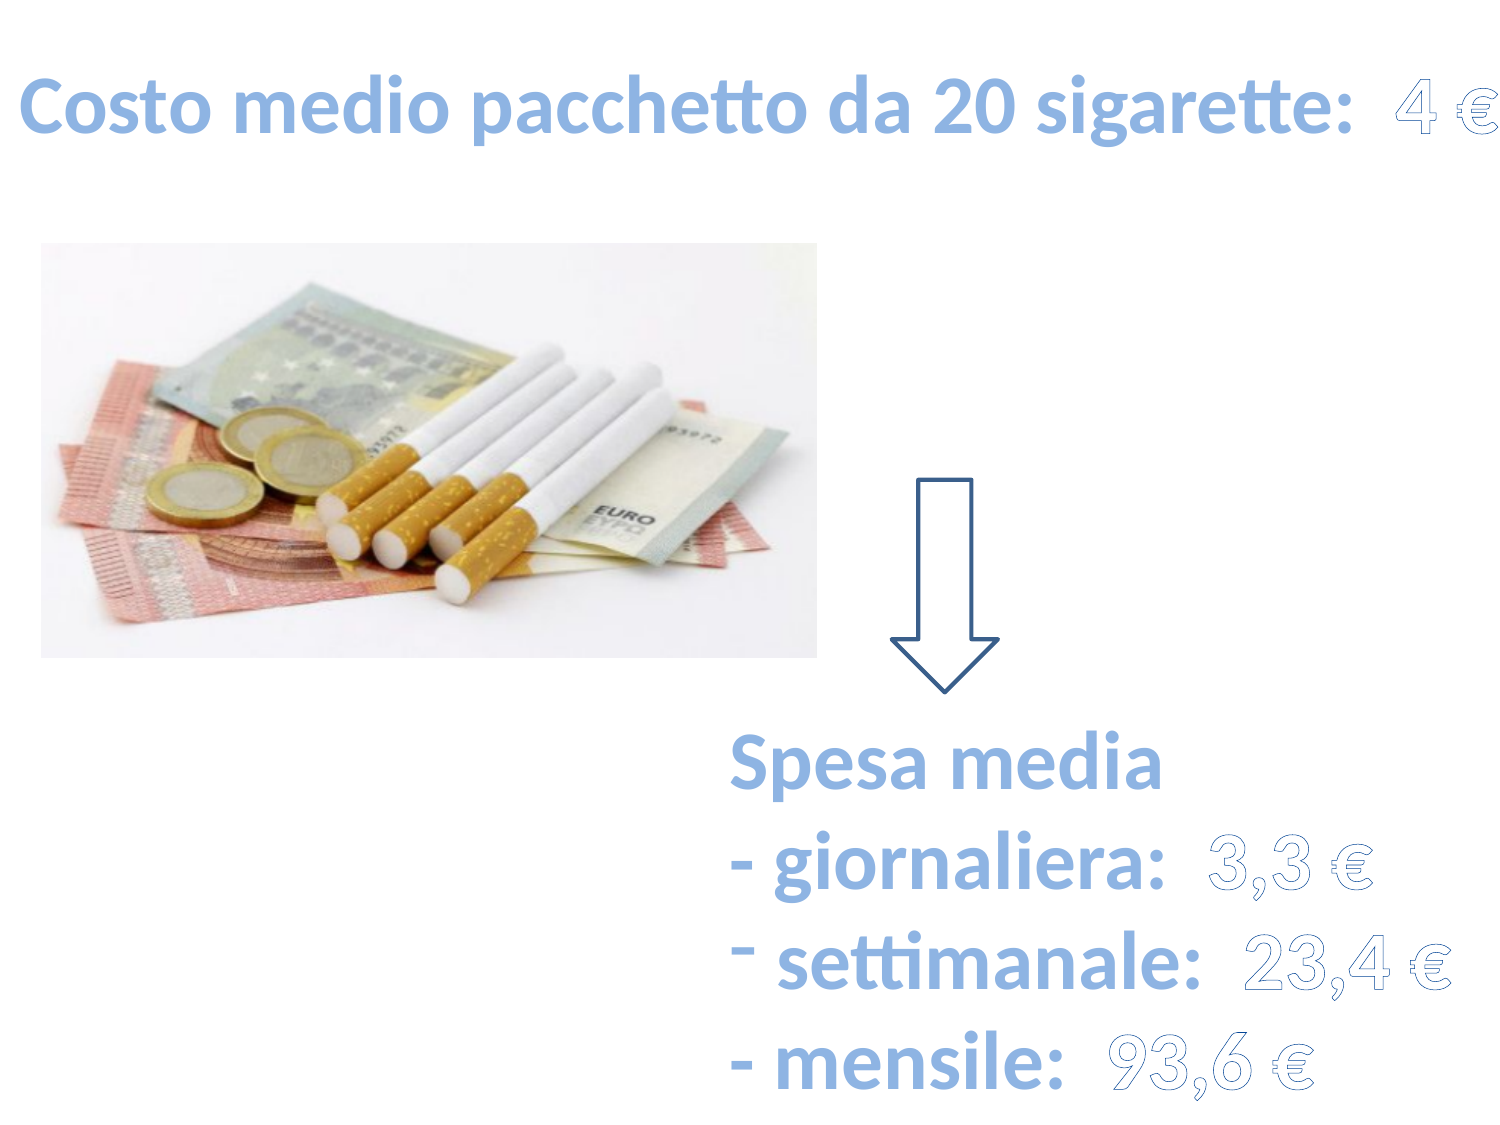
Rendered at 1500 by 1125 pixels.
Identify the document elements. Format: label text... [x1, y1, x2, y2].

text_box Costo medio pacchetto da 20 sigarette: 4 € [4, 42, 1500, 158]
text_box Spesa media - giornaliera: 3,3 € settimanale: 23,4 € - mensile: 93,6 € [714, 698, 1485, 1114]
text_box [889, 477, 1000, 695]
picture [41, 243, 817, 658]
